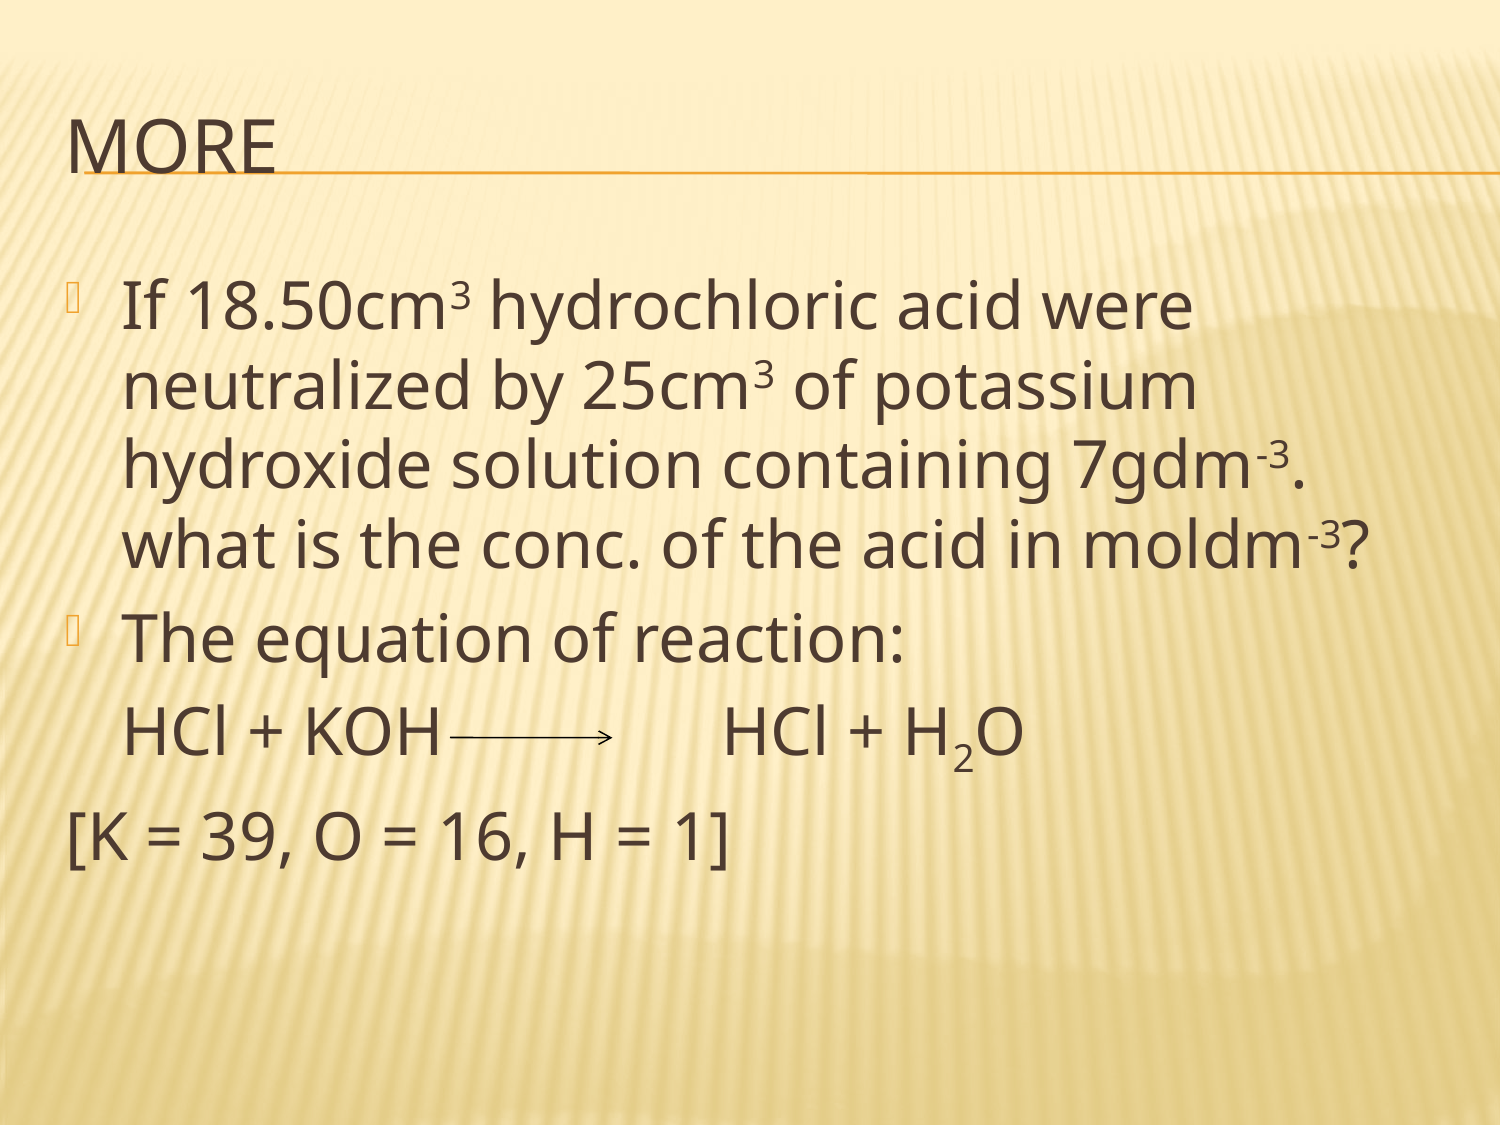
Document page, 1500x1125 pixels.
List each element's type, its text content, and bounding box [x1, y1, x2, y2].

title More [50, 75, 1475, 213]
list If 18.50cm3 hydrochloric acid were neutralized by 25cm3 of potassium hydroxide solution containing 7gdm-3. what is the conc. of the acid in moldm-3? The equation of reaction: HCl + KOH HCl + H2O [K = 39, O = 16, H = 1] [50, 254, 1475, 998]
